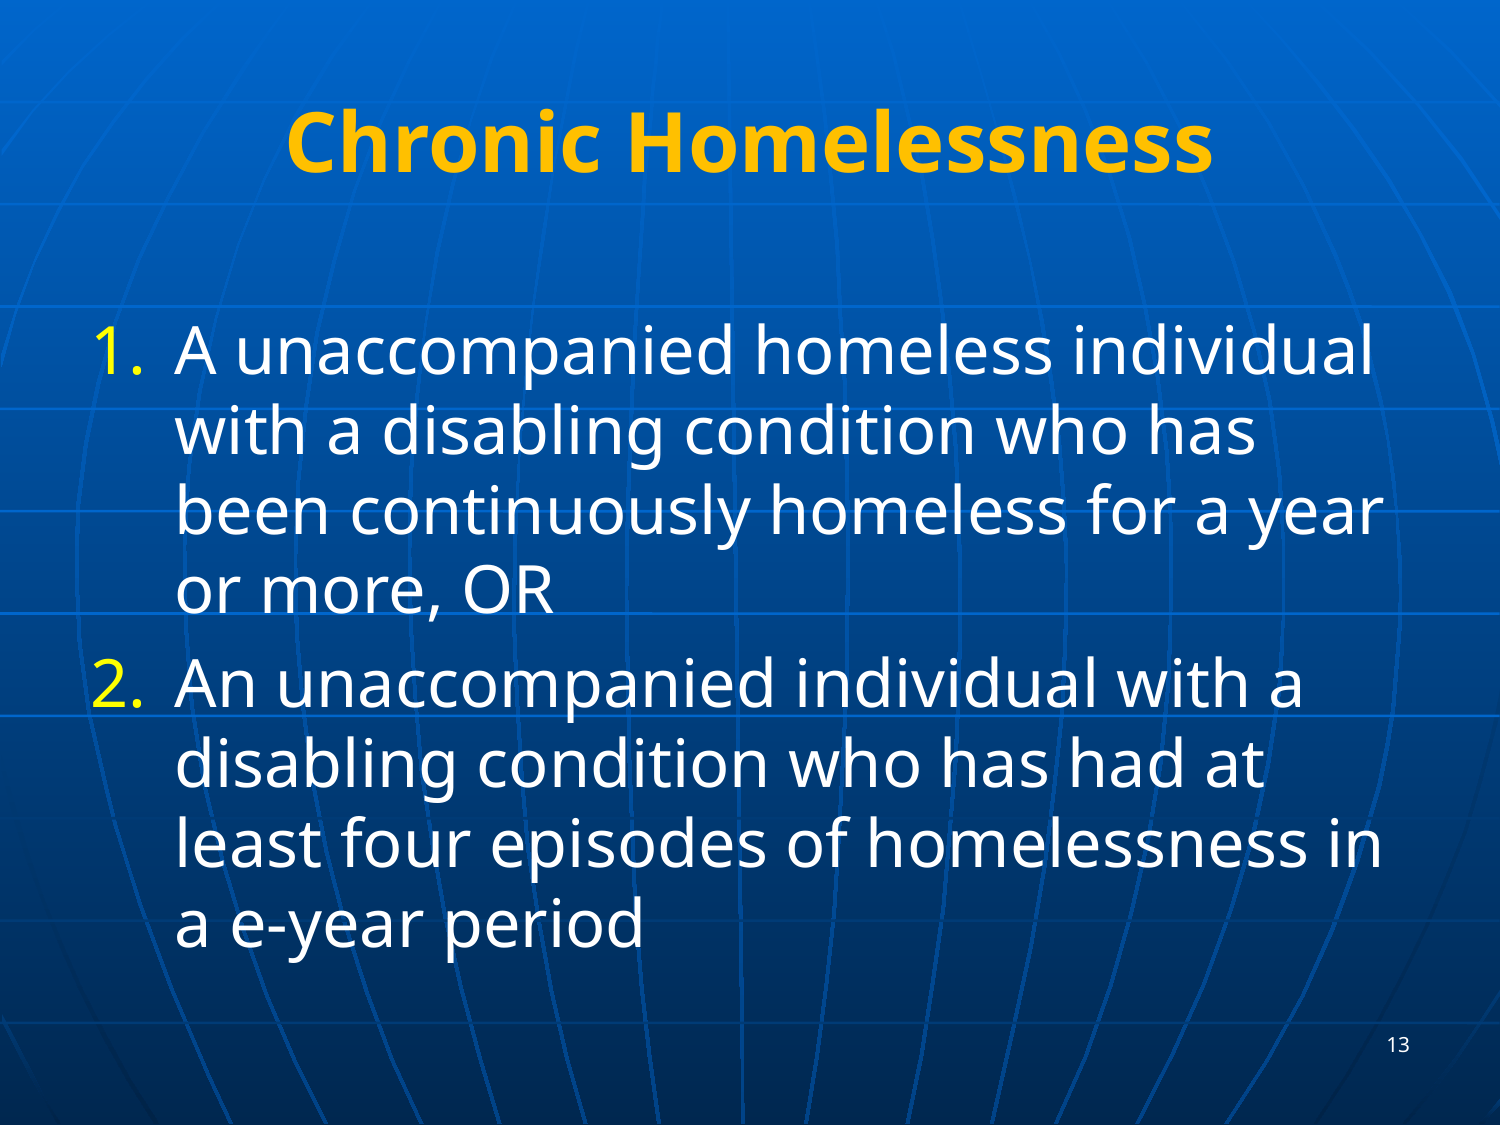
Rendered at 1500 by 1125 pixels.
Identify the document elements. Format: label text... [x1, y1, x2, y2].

slide_number 13 [1074, 1024, 1425, 1100]
list A unaccompanied homeless individual with a disabling condition who has been continuously homeless for a year or more, OR An unaccompanied individual with a disabling condition who has had at least four episodes of homelessness in a e-year period [75, 299, 1425, 1006]
title Chronic Homelessness [75, 45, 1425, 233]
